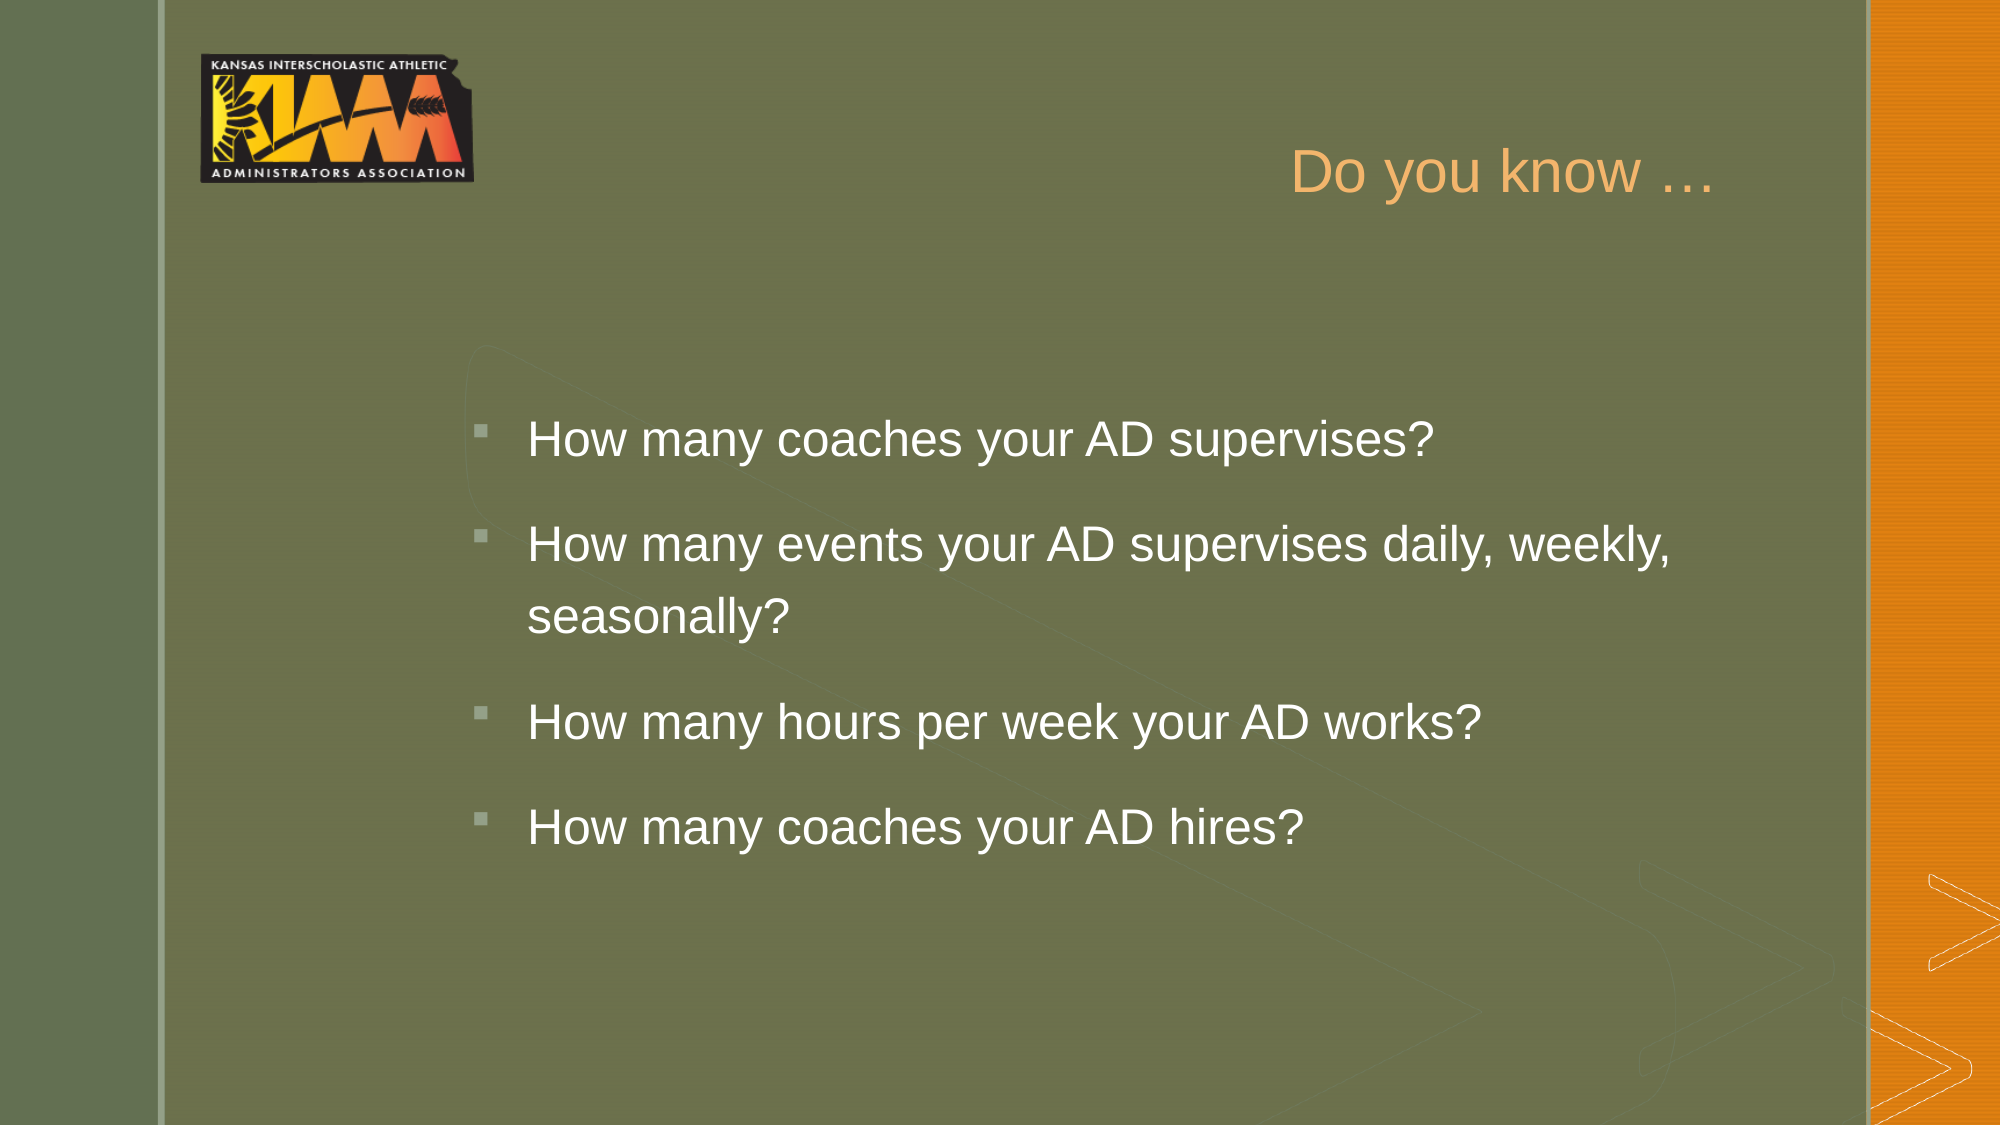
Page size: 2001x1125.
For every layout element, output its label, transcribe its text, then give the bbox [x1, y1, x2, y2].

list How many coaches your AD supervises? How many events your AD supervises daily, weekly, seasonally? How many hours per week your AD works? How many coaches your AD hires? [455, 393, 1734, 956]
picture [200, 53, 474, 183]
picture [1871, 0, 2000, 1125]
title Do you know … [724, 132, 1734, 287]
